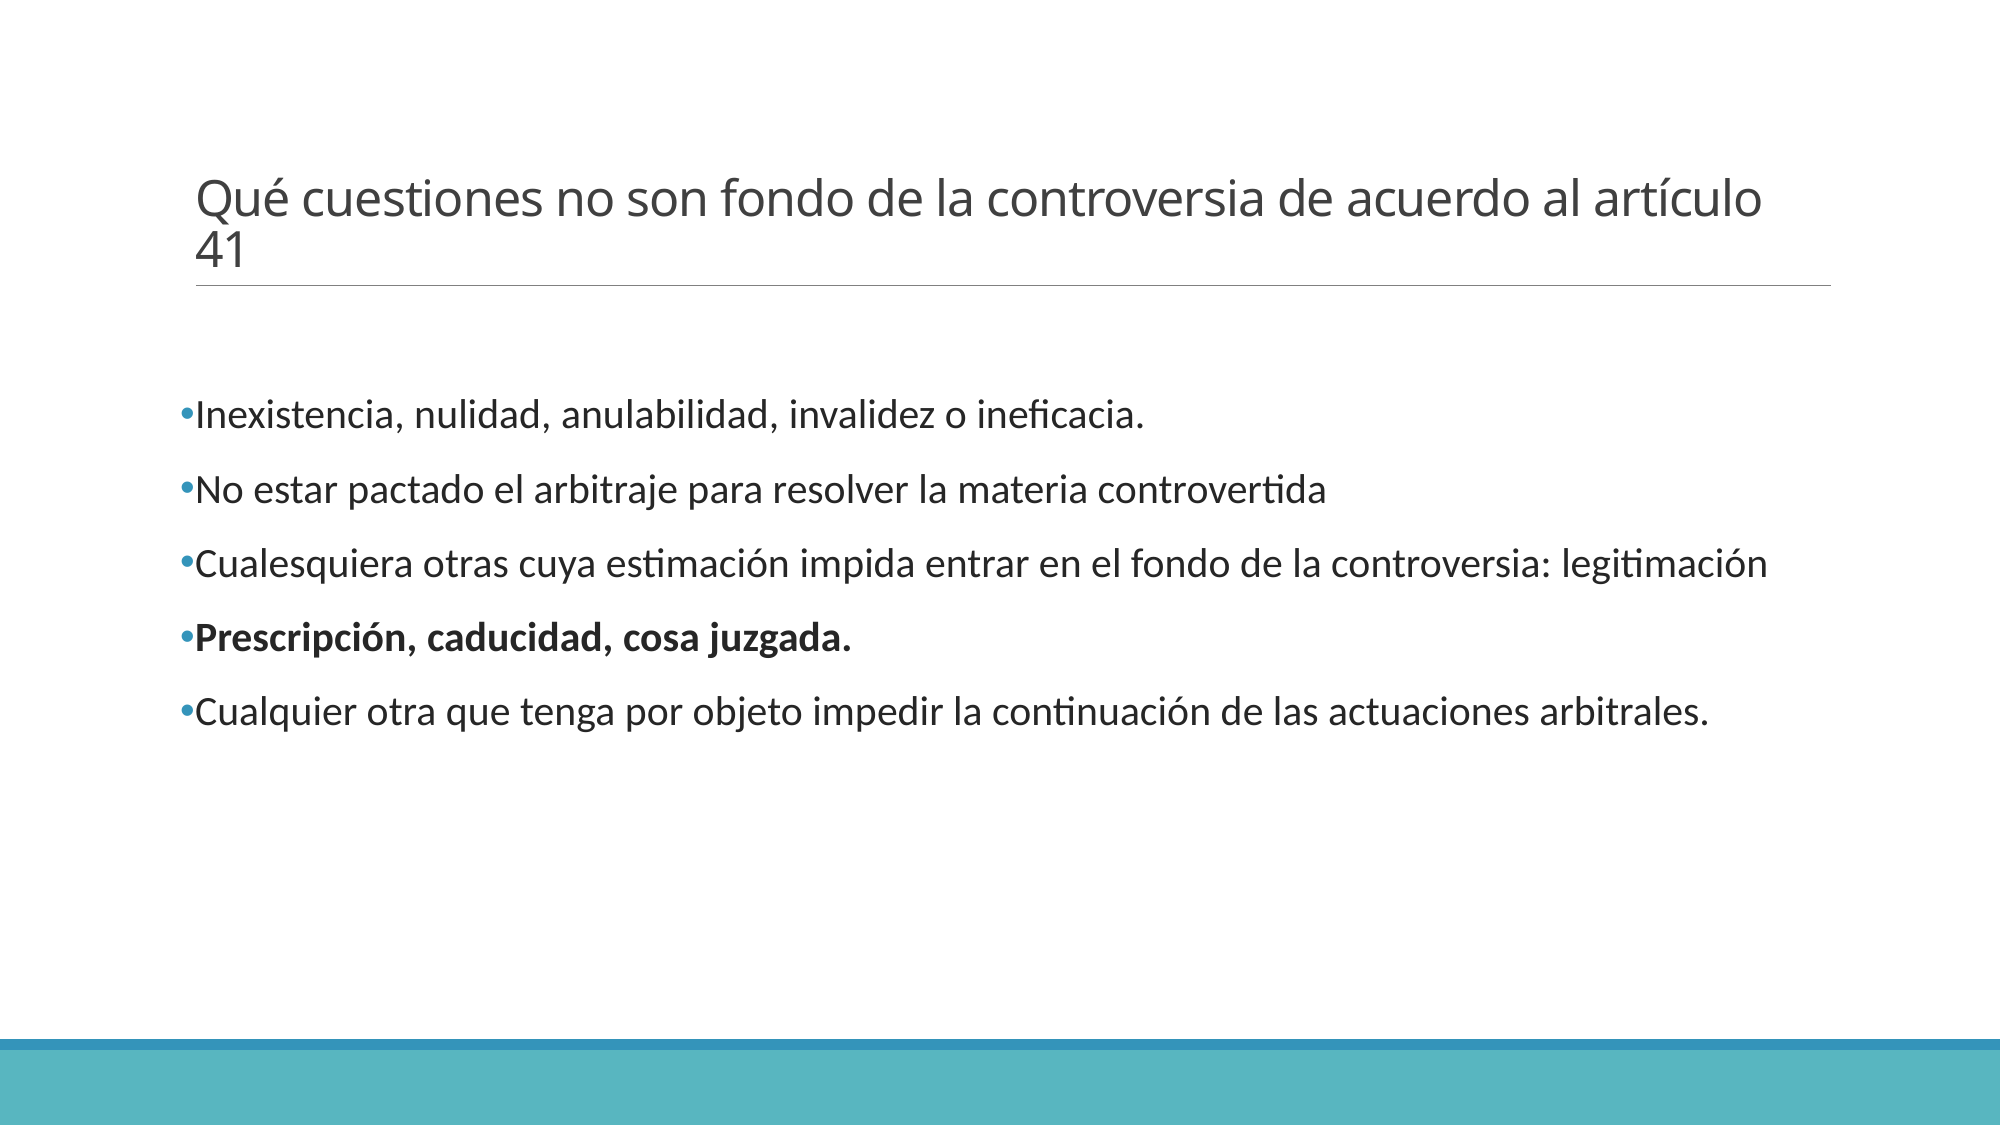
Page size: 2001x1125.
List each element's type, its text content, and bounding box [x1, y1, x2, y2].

title Qué cuestiones no son fondo de la controversia de acuerdo al artículo 41 [180, 47, 1830, 285]
list Inexistencia, nulidad, anulabilidad, invalidez o ineficacia. No estar pactado el arbitraje para resolver la materia controvertida Cualesquiera otras cuya estimación impida entrar en el fondo de la controversia: legitimación Prescripción, caducidad, cosa juzgada. Cualquier otra que tenga por objeto impedir la continuación de las actuaciones arbitrales. [180, 385, 1830, 963]
